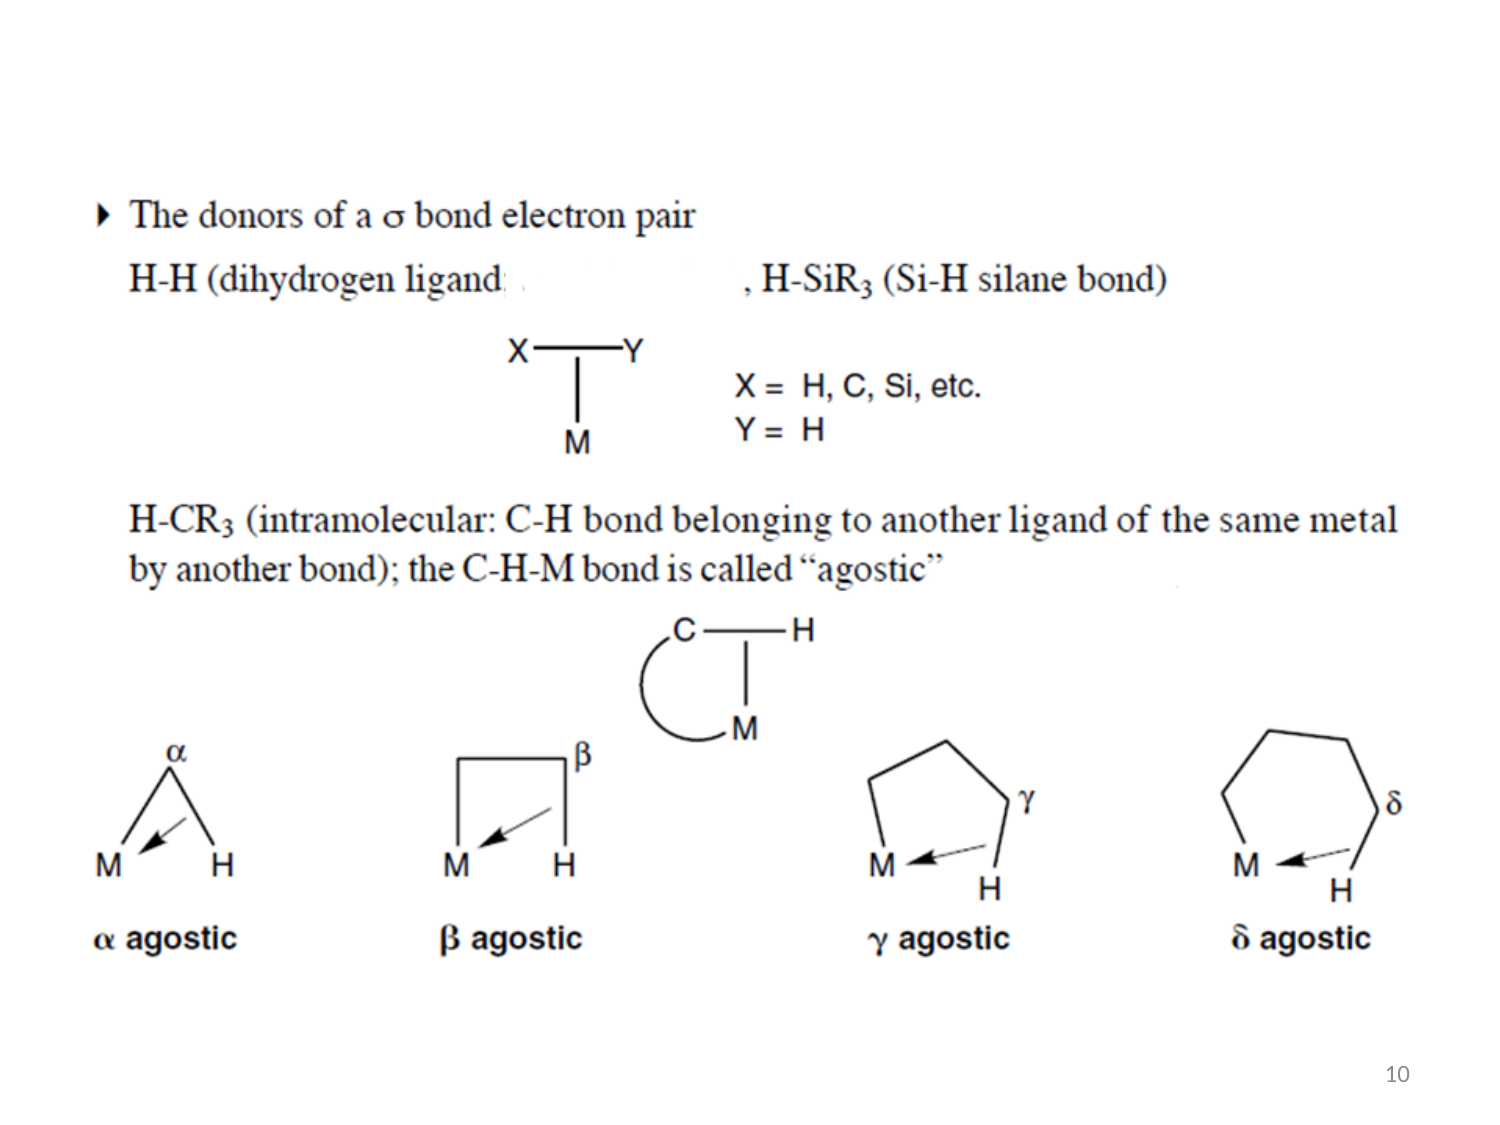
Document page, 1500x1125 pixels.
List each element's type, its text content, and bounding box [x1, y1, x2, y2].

slide_number 10 [1074, 1042, 1425, 1103]
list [82, 185, 1418, 995]
